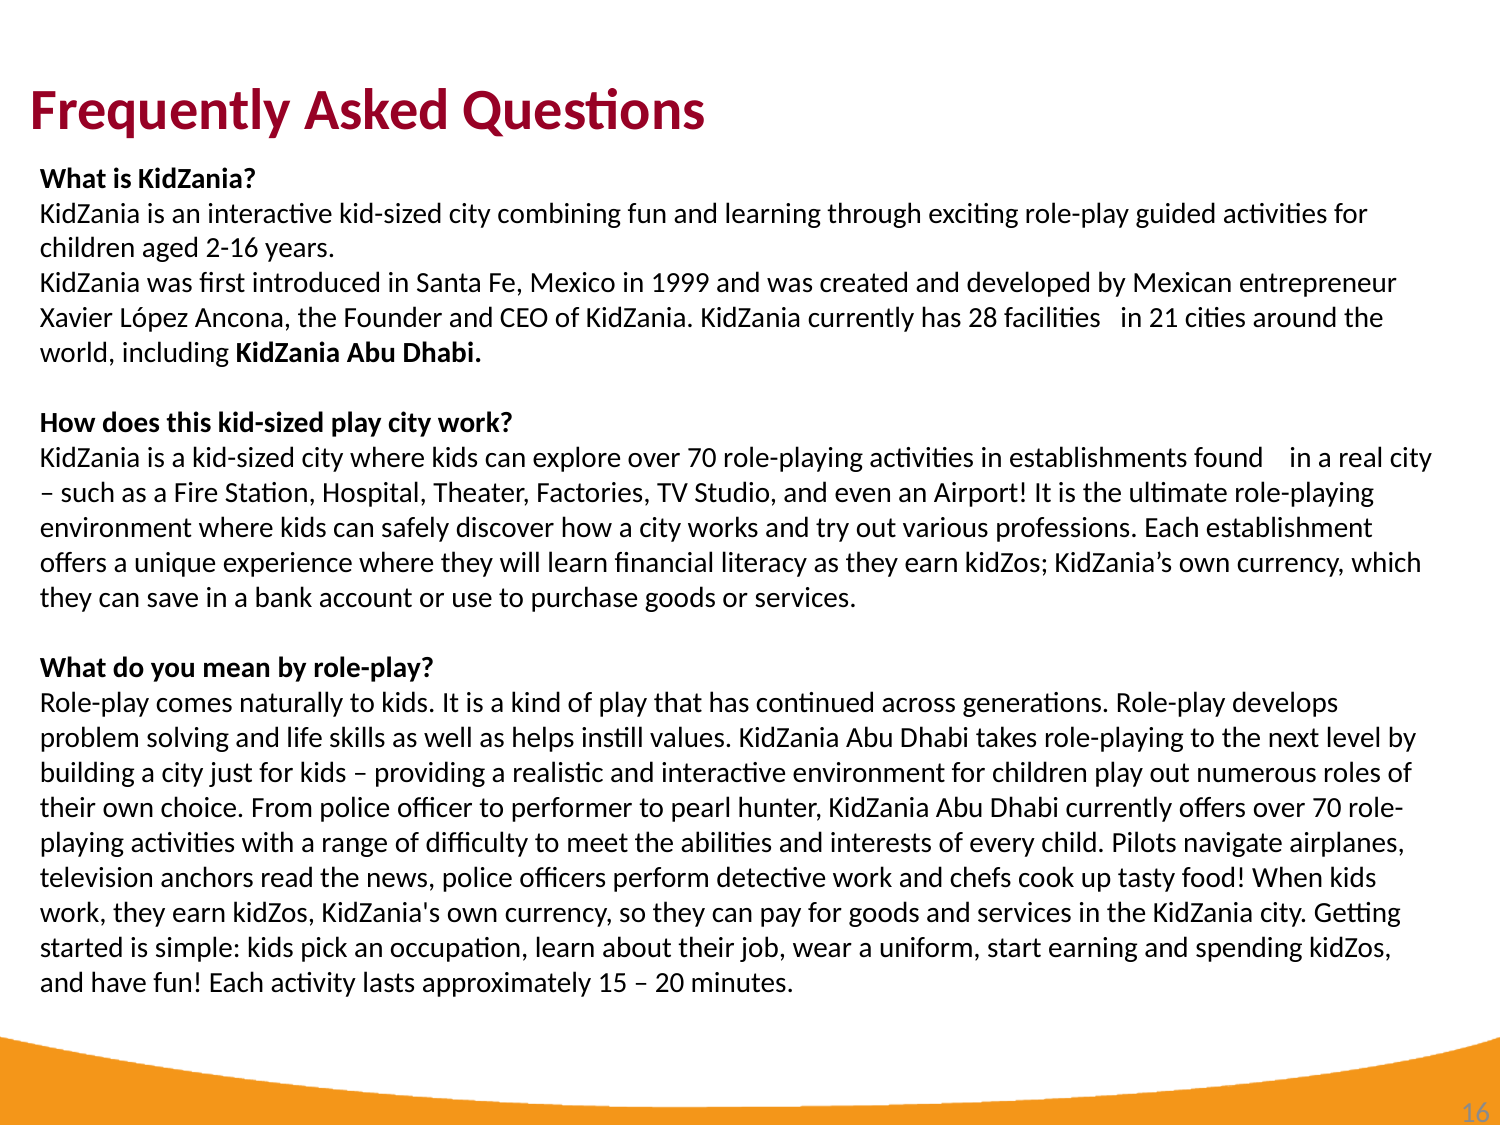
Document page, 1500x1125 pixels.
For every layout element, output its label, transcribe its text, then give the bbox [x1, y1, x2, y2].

text_box What is KidZania? KidZania is an interactive kid-sized city combining fun and learning through exciting role-play guided activities for children aged 2-16 years. KidZania was first introduced in Santa Fe, Mexico in 1999 and was created and developed by Mexican entrepreneur Xavier López Ancona, the Founder and CEO of KidZania. KidZania currently has 28 facilities in 21 cities around the world, including KidZania Abu Dhabi. How does this kid-sized play city work? KidZania is a kid-sized city where kids can explore over 70 role-playing activities in establishments found in a real city – such as a Fire Station, Hospital, Theater, Factories, TV Studio, and even an Airport! It is the ultimate role-playing environment where kids can safely discover how a city works and try out various professions. Each establishment offers a unique experience where they will learn financial literacy as they earn kidZos; KidZania’s own currency, which they can save in a bank account or use to purchase goods or services. What do you mean by role-play? Role-play comes naturally to kids. It is a kind of play that has continued across generations. Role-play develops problem solving and life skills as well as helps instill values. KidZania Abu Dhabi takes role-playing to the next level by building a city just for kids – providing a realistic and interactive environment for children play out numerous roles of their own choice. From police officer to performer to pearl hunter, KidZania Abu Dhabi currently offers over 70 role-playing activities with a range of difficulty to meet the abilities and interests of every child. Pilots navigate airplanes, television anchors read the news, police officers perform detective work and chefs cook up tasty food! When kids work, they earn kidZos, KidZania's own currency, so they can pay for goods and services in the KidZania city. Getting started is simple: kids pick an occupation, learn about their job, wear a uniform, start earning and spending kidZos, and have fun! Each activity lasts approximately 15 – 20 minutes. [24, 151, 1449, 1035]
text_box Frequently Asked Questions [15, 77, 980, 149]
picture [0, 1036, 1500, 1125]
